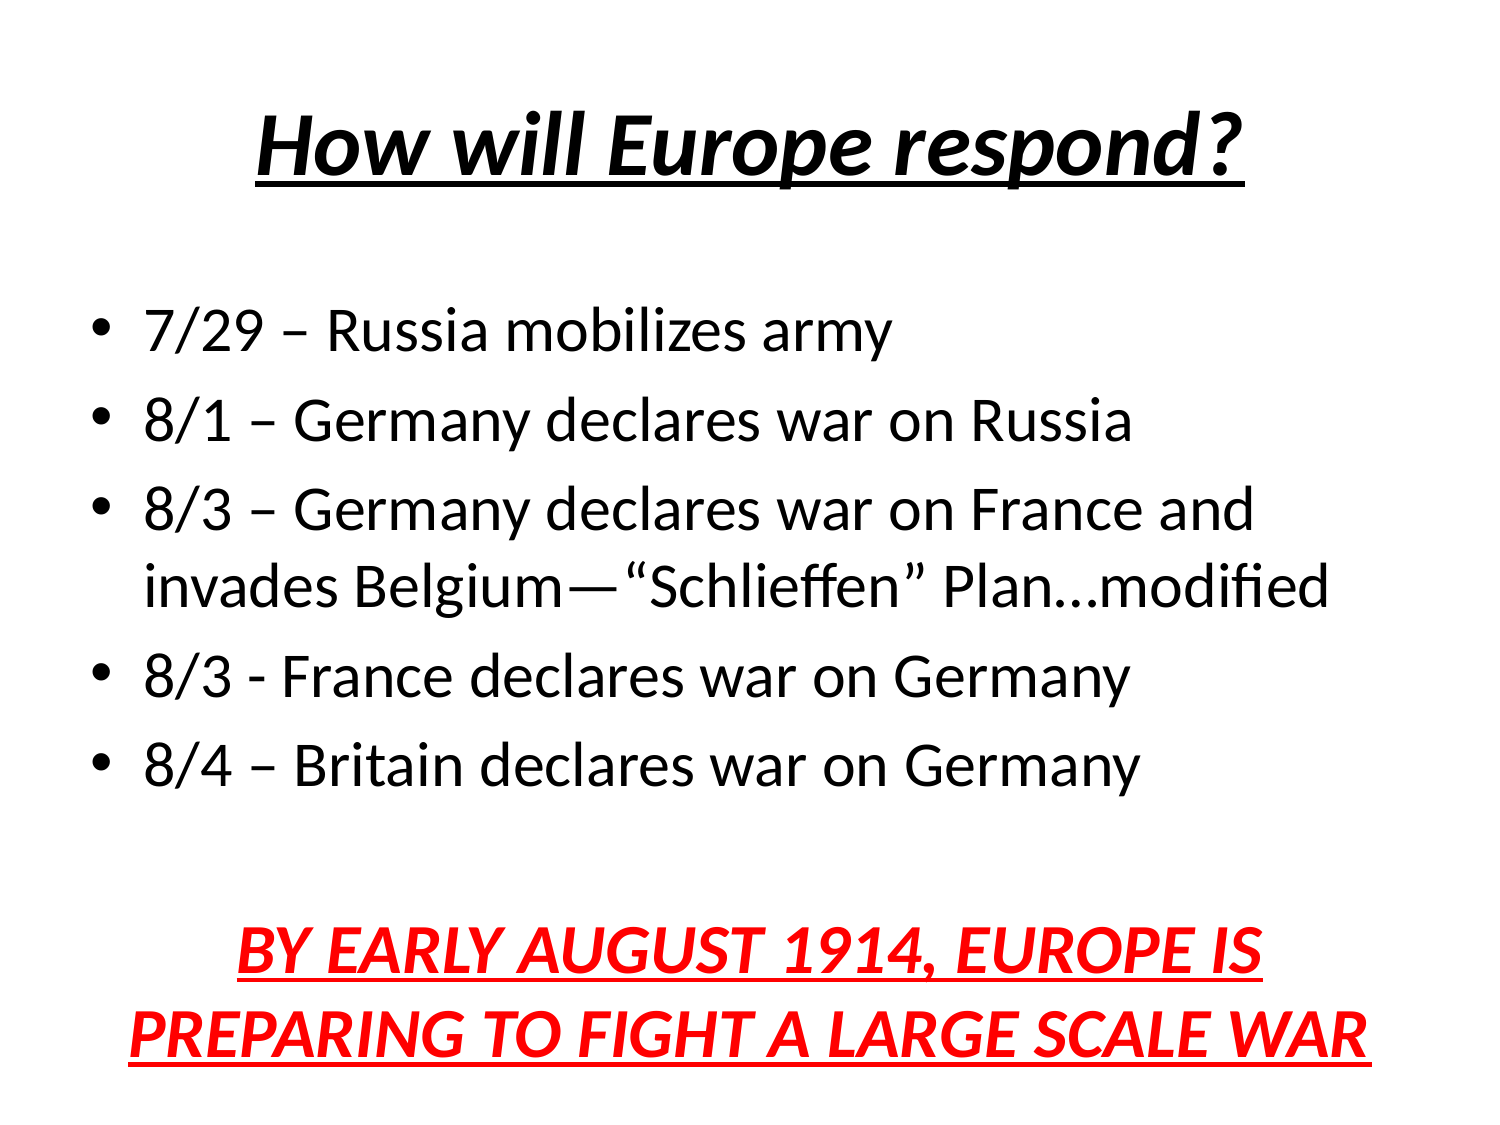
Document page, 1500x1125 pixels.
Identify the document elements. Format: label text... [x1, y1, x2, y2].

list 7/29 – Russia mobilizes army 8/1 – Germany declares war on Russia 8/3 – Germany declares war on France and invades Belgium—“Schlieffen” Plan…modified 8/3 - France declares war on Germany 8/4 – Britain declares war on Germany BY EARLY AUGUST 1914, EUROPE IS PREPARING TO FIGHT A LARGE SCALE WAR [75, 280, 1425, 1086]
title How will Europe respond? [75, 45, 1425, 233]
